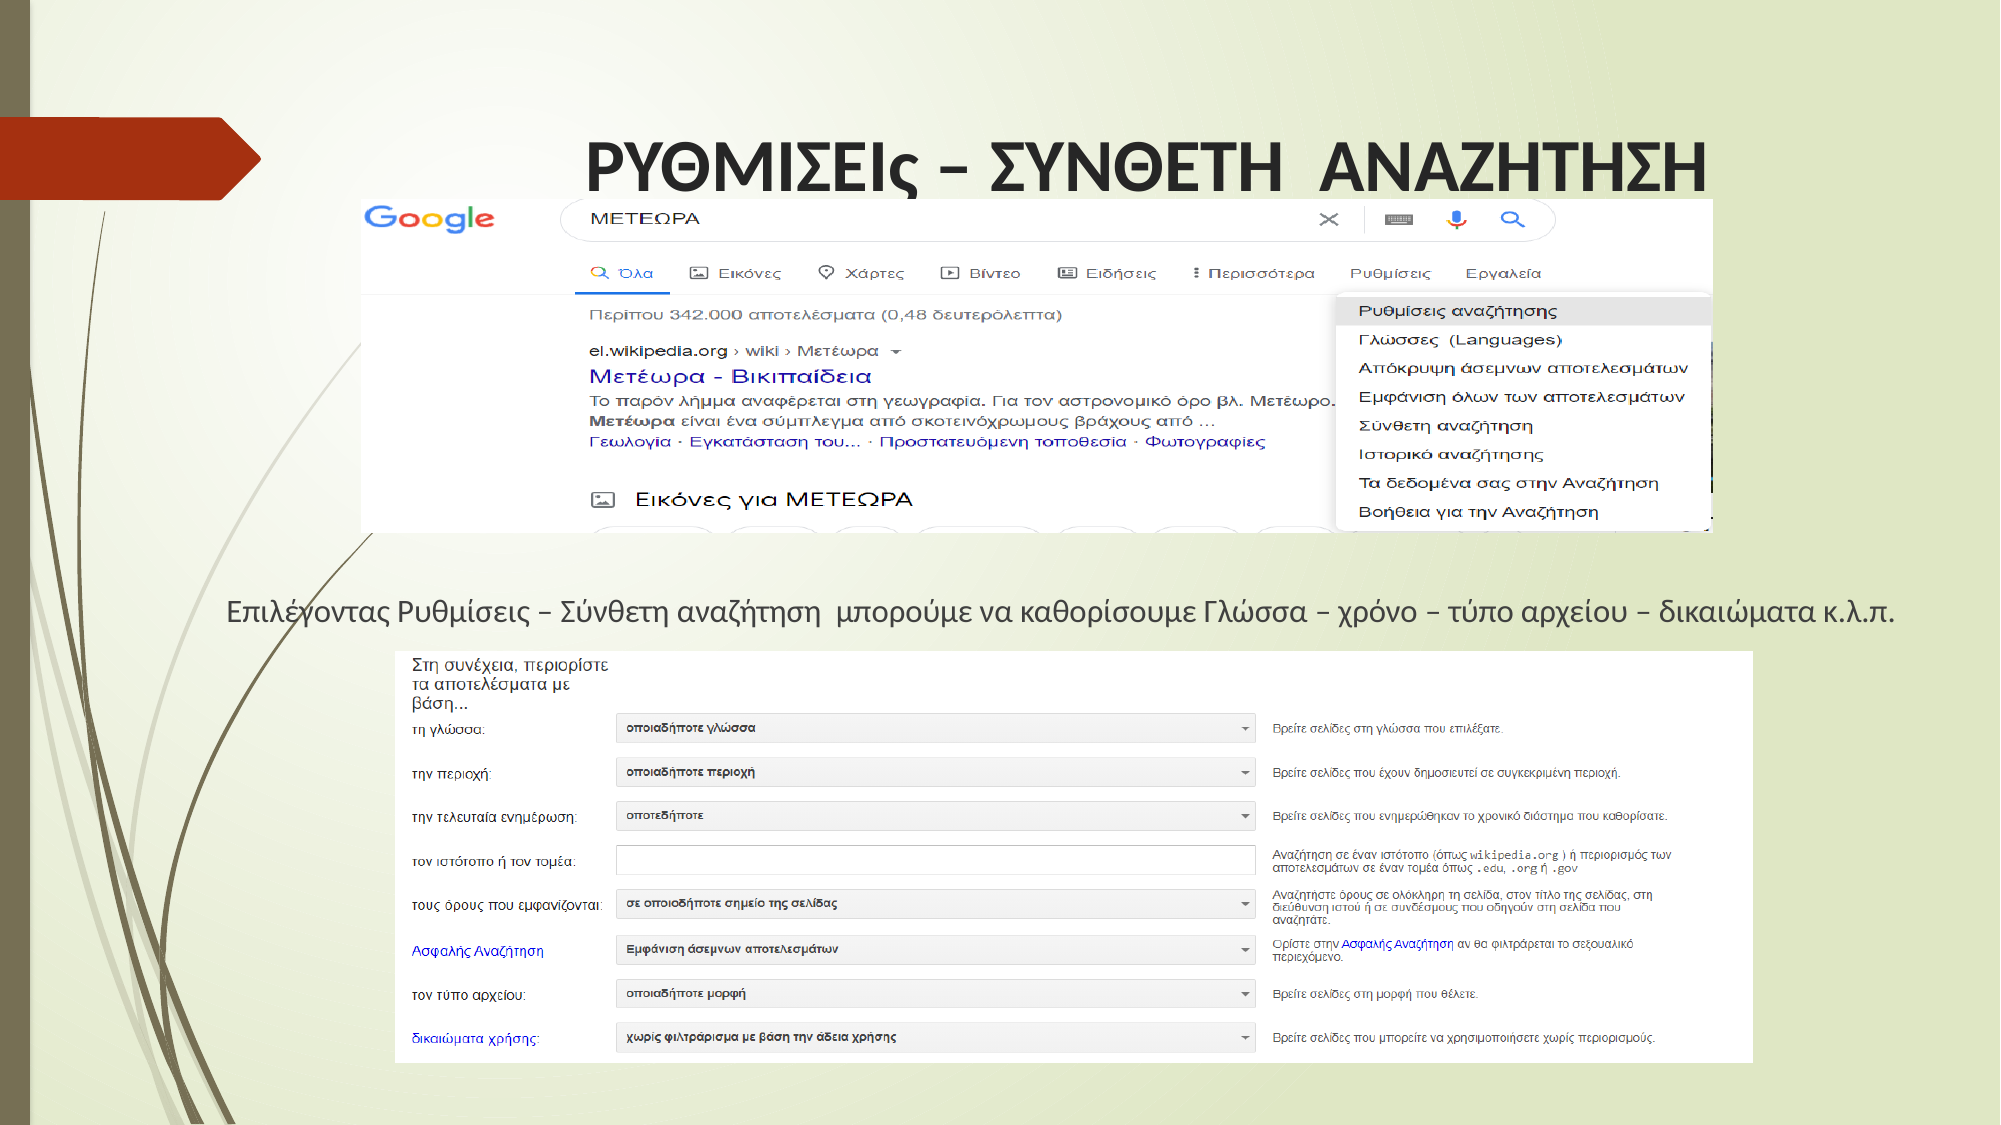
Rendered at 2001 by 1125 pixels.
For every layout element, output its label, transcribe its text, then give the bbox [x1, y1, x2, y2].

list Επιλέγοντας Ρυθμίσεις – Σύνθετη αναζήτηση μπορούμε να καθορίσουμε Γλώσσα – χρόνο – τύπο αρχείου – δικαιώματα κ.λ.π. [204, 532, 1918, 665]
picture [361, 198, 1713, 533]
title ΡΥΘΜΙΣΕΙς – ΣΥΝΘΕΤΗ ΑΝΑΖΗΤΗΣΗ [425, 102, 1888, 313]
picture [395, 650, 1754, 1064]
